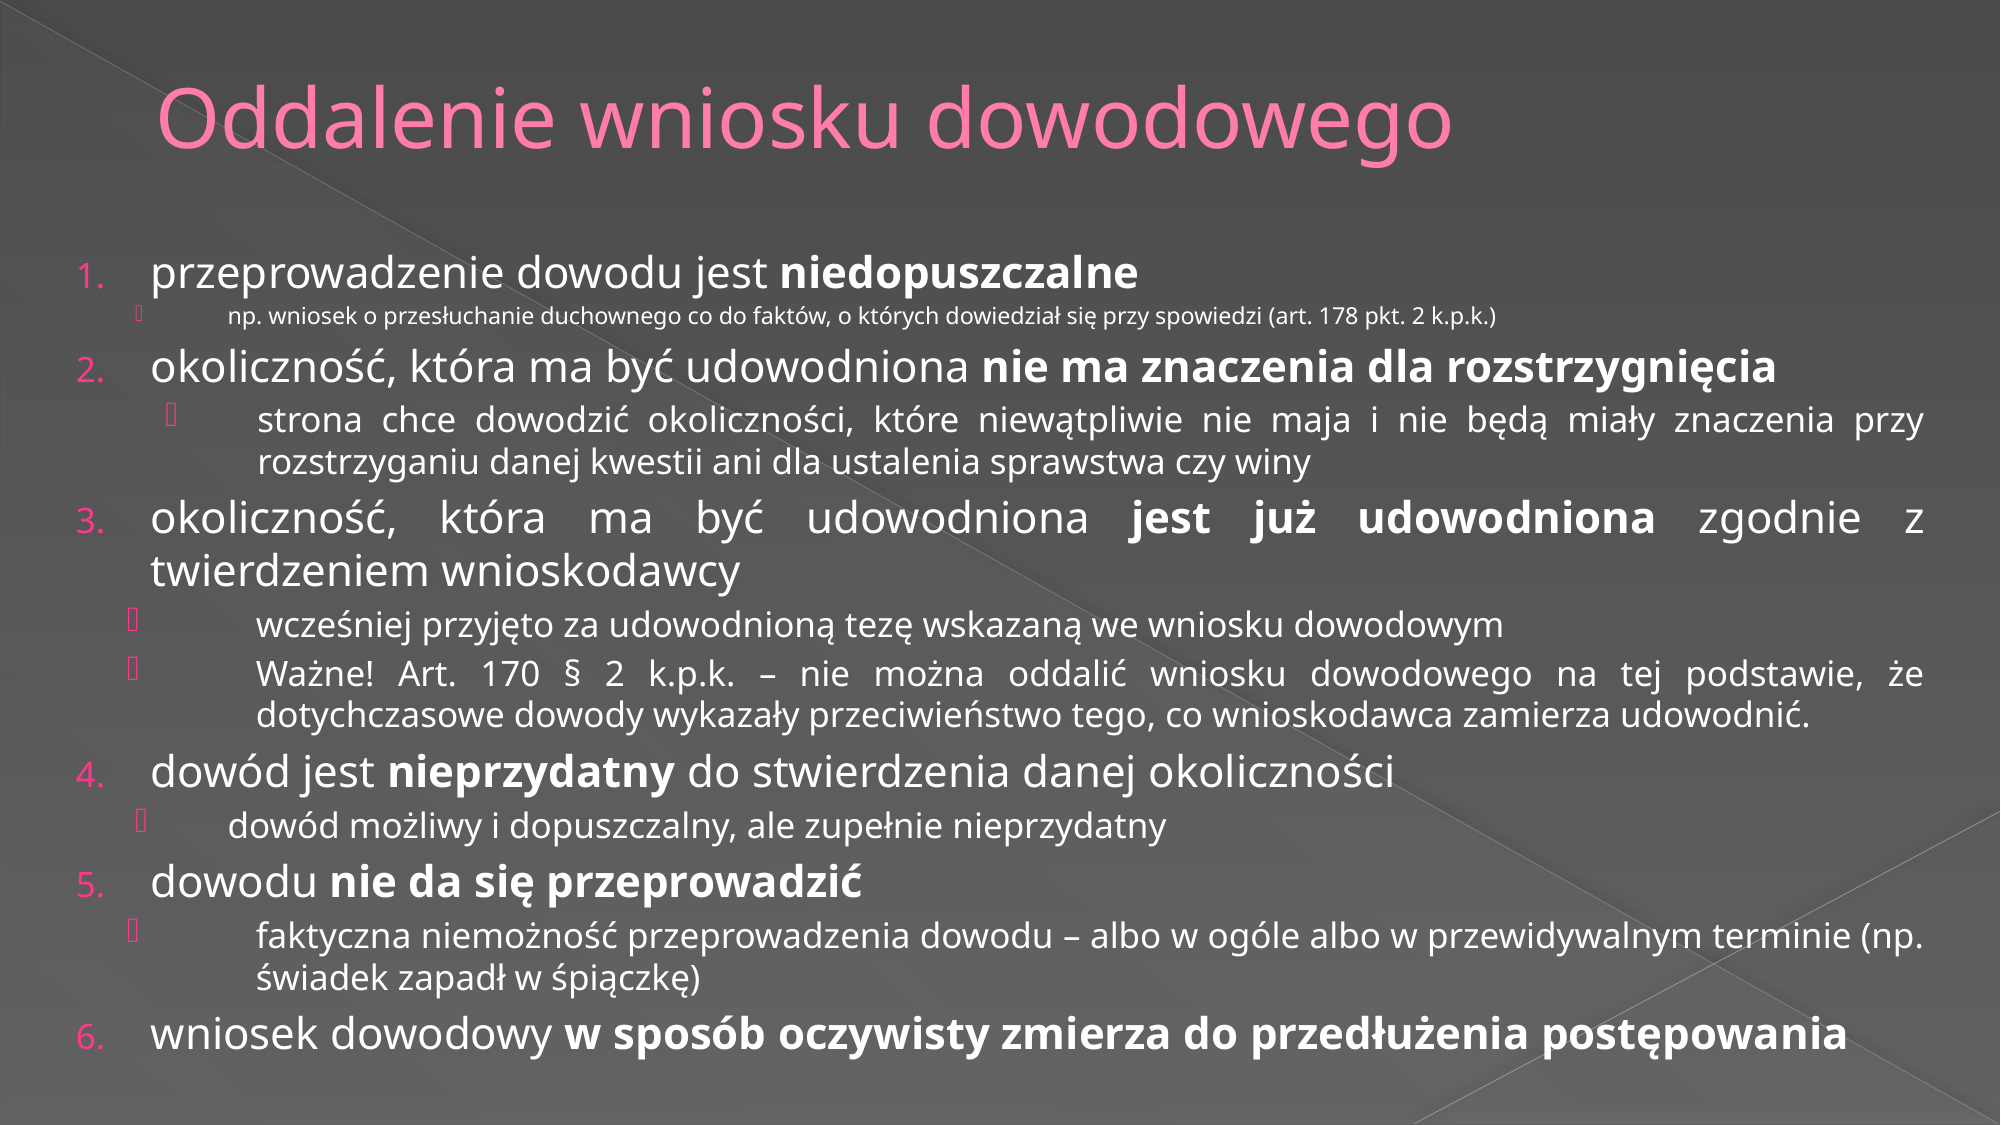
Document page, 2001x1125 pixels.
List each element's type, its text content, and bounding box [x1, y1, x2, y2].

list przeprowadzenie dowodu jest niedopuszczalne np. wniosek o przesłuchanie duchownego co do faktów, o których dowiedział się przy spowiedzi (art. 178 pkt. 2 k.p.k.) okoliczność, która ma być udowodniona nie ma znaczenia dla rozstrzygnięcia strona chce dowodzić okoliczności, które niewątpliwie nie maja i nie będą miały znaczenia przy rozstrzyganiu danej kwestii ani dla ustalenia sprawstwa czy winy okoliczność, która ma być udowodniona jest już udowodniona zgodnie z twierdzeniem wnioskodawcy wcześniej przyjęto za udowodnioną tezę wskazaną we wniosku dowodowym Ważne! Art. 170 § 2 k.p.k. – nie można oddalić wniosku dowodowego na tej podstawie, że dotychczasowe dowody wykazały przeciwieństwo tego, co wnioskodawca zamierza udowodnić. dowód jest nieprzydatny do stwierdzenia danej okoliczności dowód możliwy i dopuszczalny, ale zupełnie nieprzydatny dowodu nie da się przeprowadzić faktyczna niemożność przeprowadzenia dowodu – albo w ogóle albo w przewidywalnym terminie (np. świadek zapadł w śpiączkę) wniosek dowodowy w sposób oczywisty zmierza do przedłużenia postępowania [61, 237, 1940, 1077]
title Oddalenie wniosku dowodowego [61, 25, 1699, 206]
